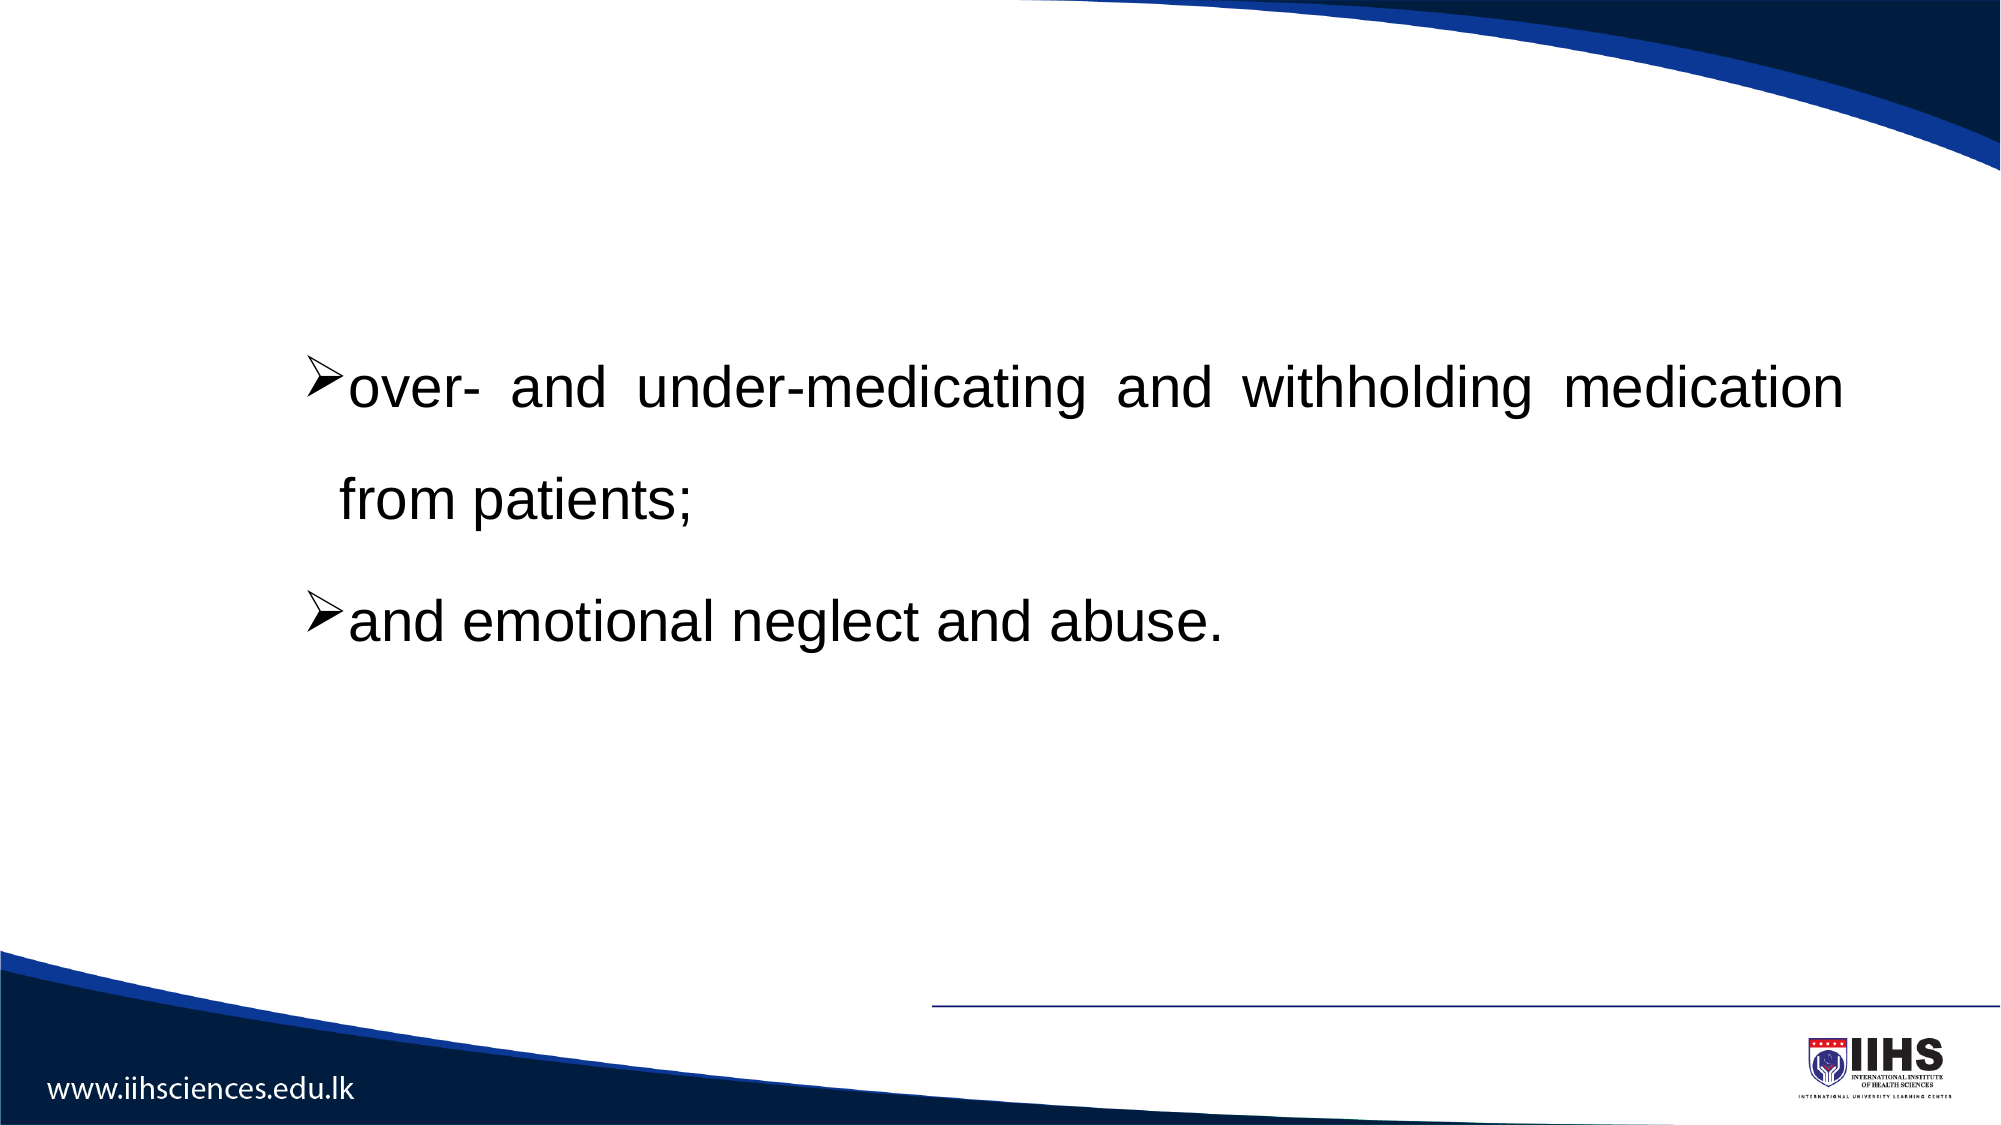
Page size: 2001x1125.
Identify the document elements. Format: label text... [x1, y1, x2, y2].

picture [0, 0, 2001, 1125]
list over- and under-medicating and withholding medication from patients; and emotional neglect and abuse. [137, 299, 1863, 1014]
